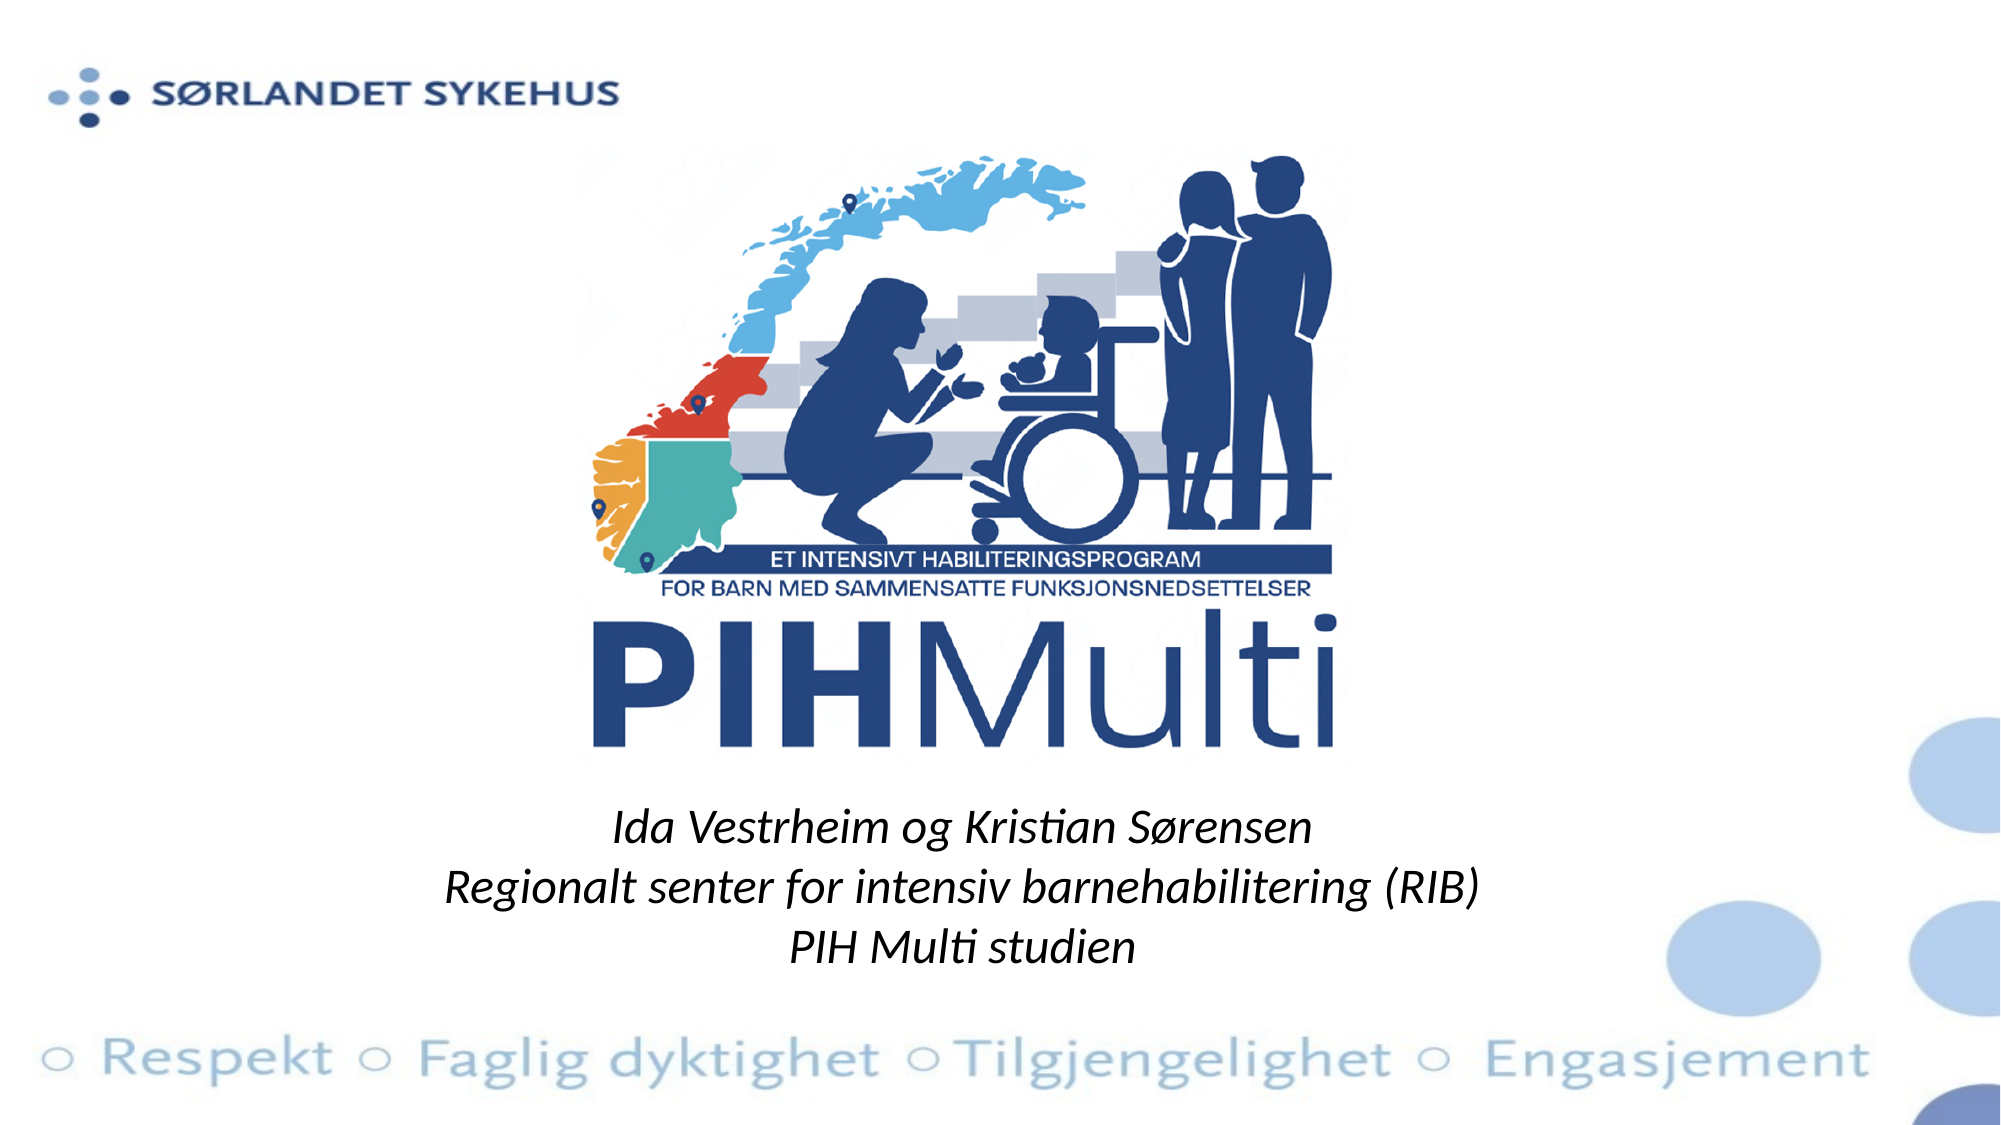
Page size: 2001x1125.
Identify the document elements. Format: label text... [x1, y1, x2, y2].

picture [0, 0, 2001, 1125]
subtitle Ida Vestrheim og Kristian Sørensen Regionalt senter for intensiv barnehabilitering (RIB) PIH Multi studien [262, 798, 1663, 1024]
